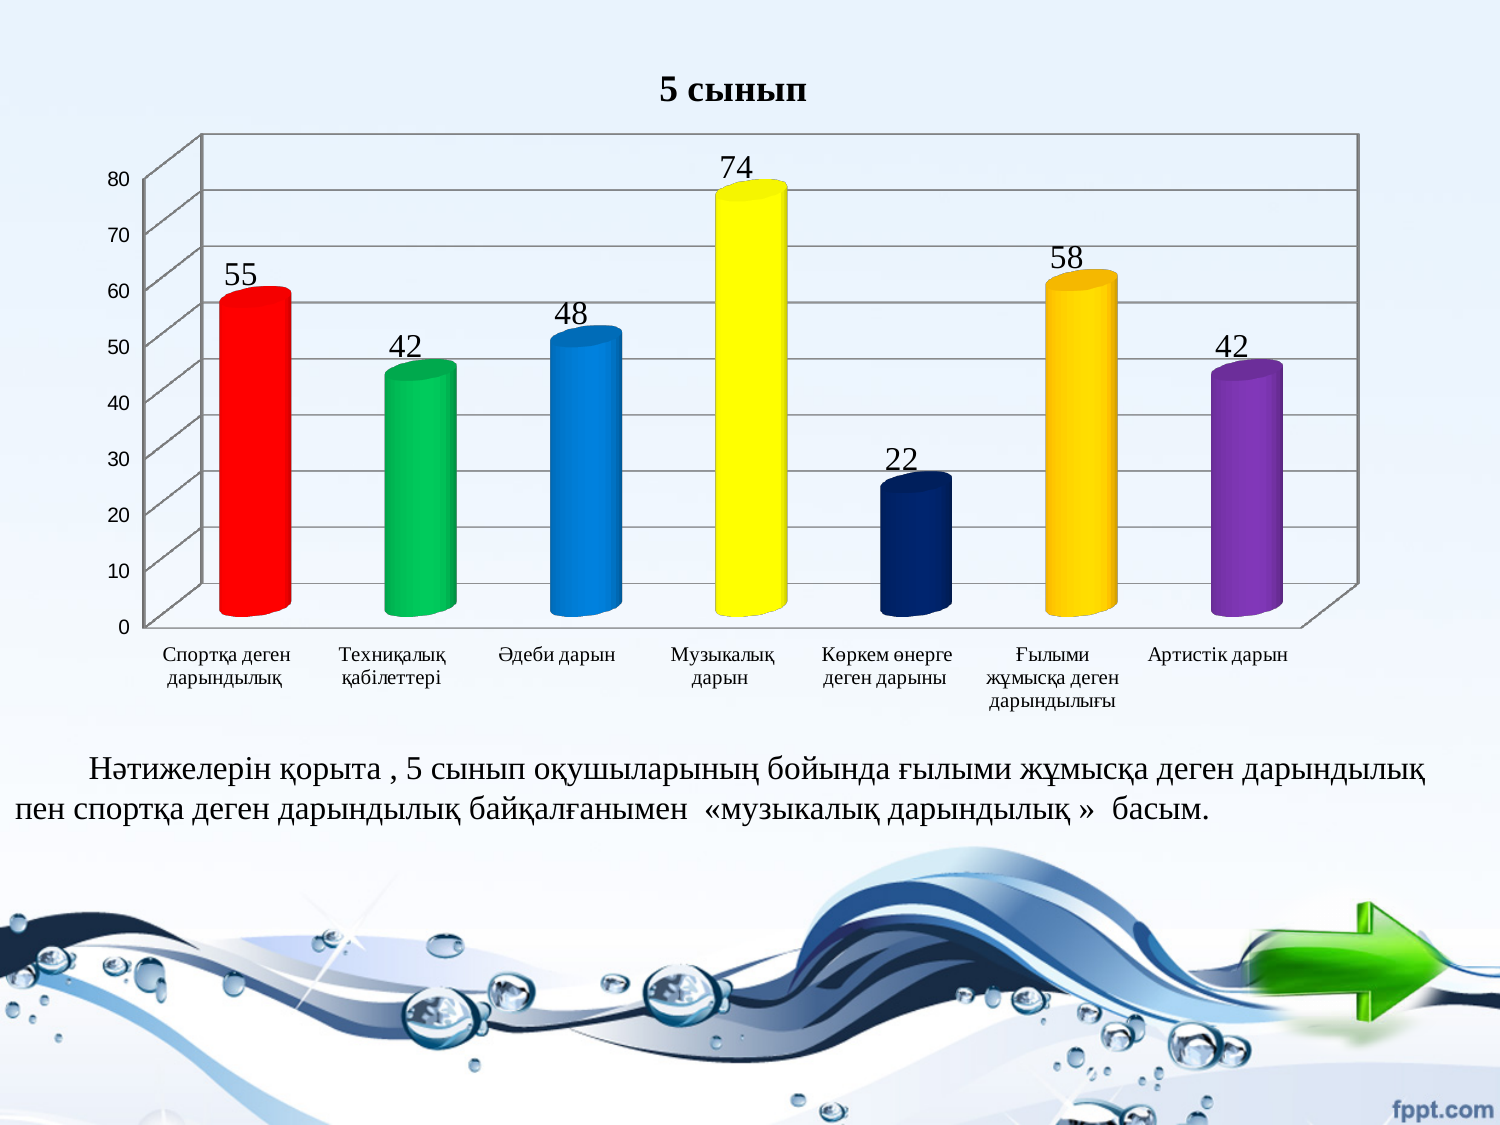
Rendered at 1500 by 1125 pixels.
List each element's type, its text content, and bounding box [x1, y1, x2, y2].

chart [58, 34, 1409, 727]
picture [0, 0, 1500, 738]
picture [0, 834, 1500, 1125]
text_box Нәтижелерін қорыта , 5 сынып оқушыларының бойында ғылыми жұмысқа деген дарындылық пен спортқа деген дарындылық байқалғанымен «музыкалық дарындылық » басым. [0, 738, 1500, 834]
